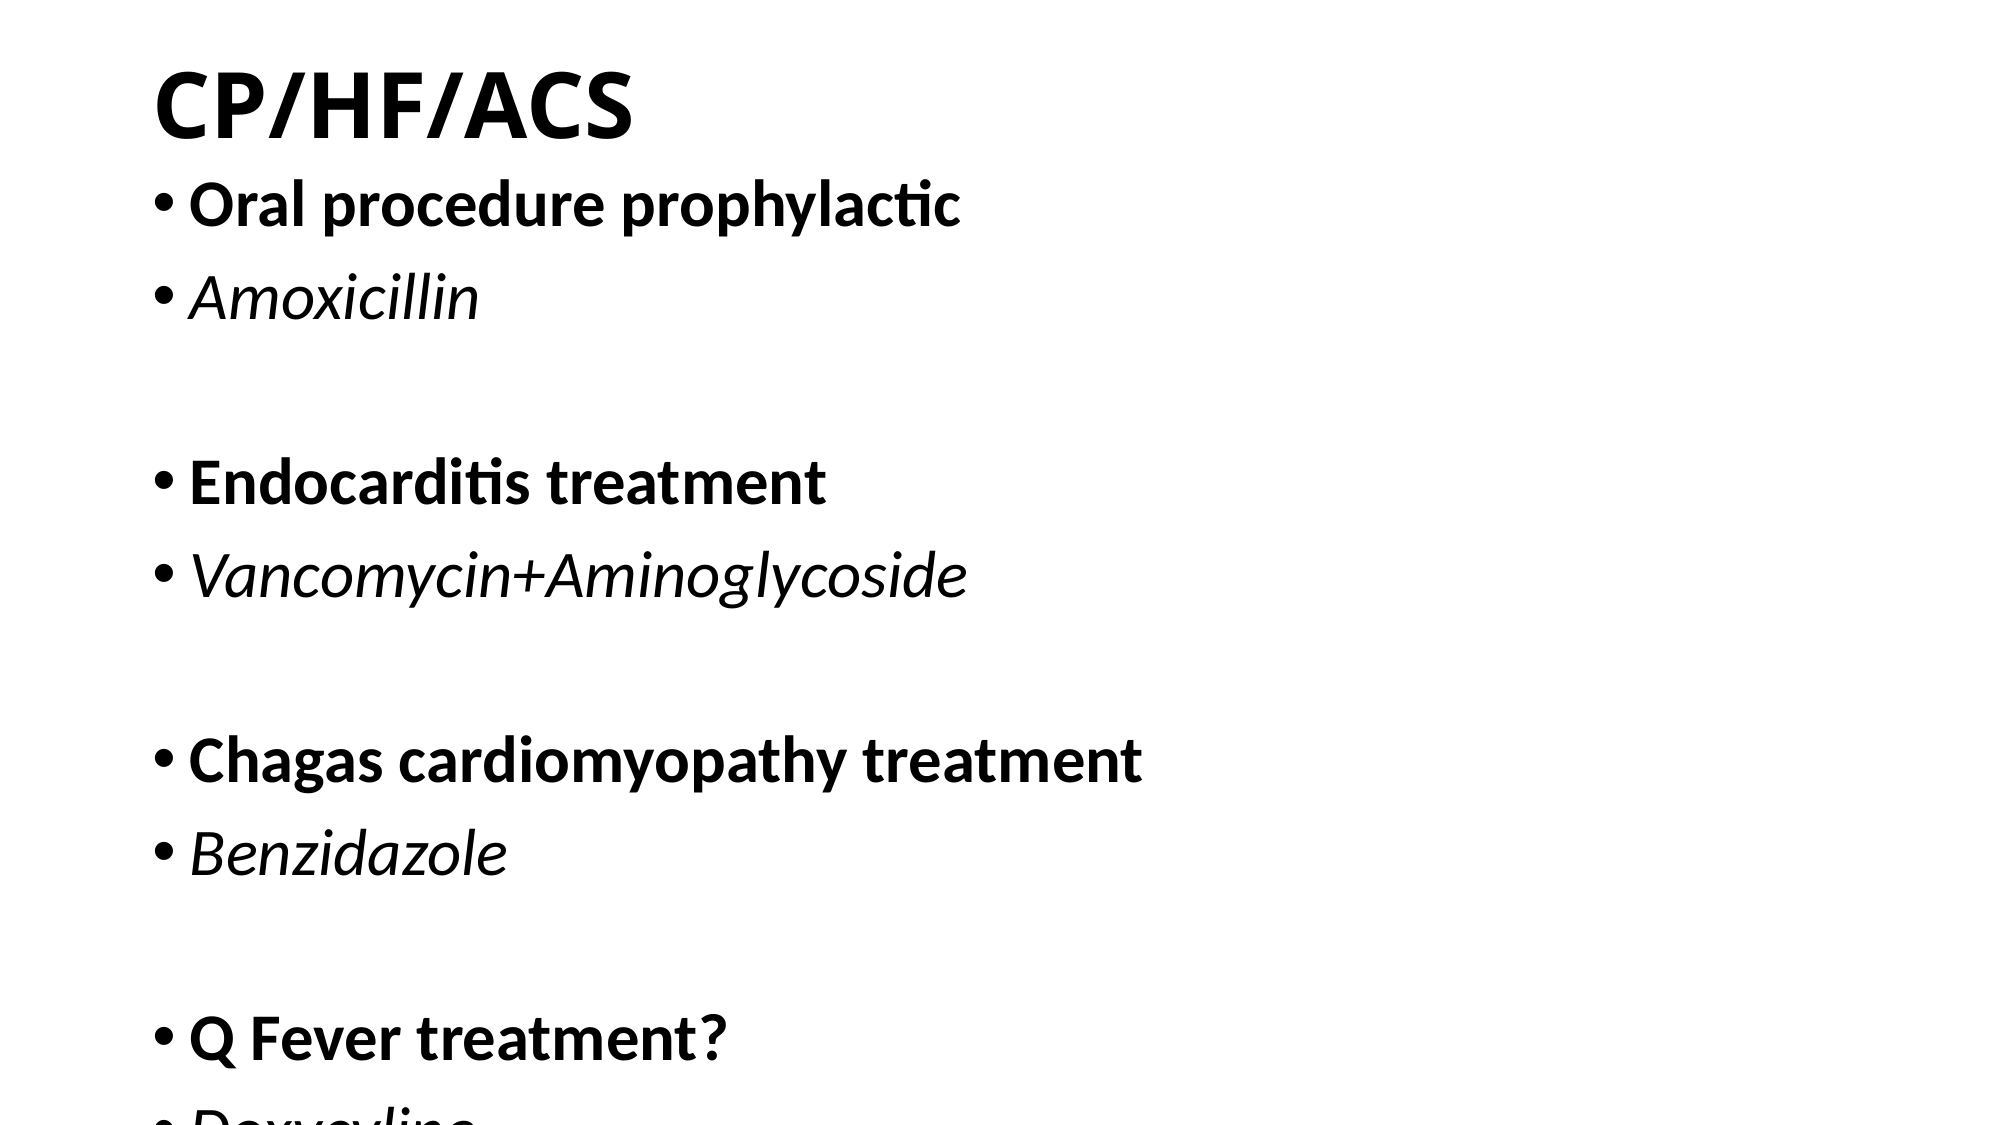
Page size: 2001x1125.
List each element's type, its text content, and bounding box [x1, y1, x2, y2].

title CP/HF/ACS [137, 0, 1863, 161]
list Oral procedure prophylactic Amoxicillin Endocarditis treatment Vancomycin+Aminoglycoside Chagas cardiomyopathy treatment Benzidazole Q Fever treatment? Doxycyline [137, 161, 1863, 1073]
